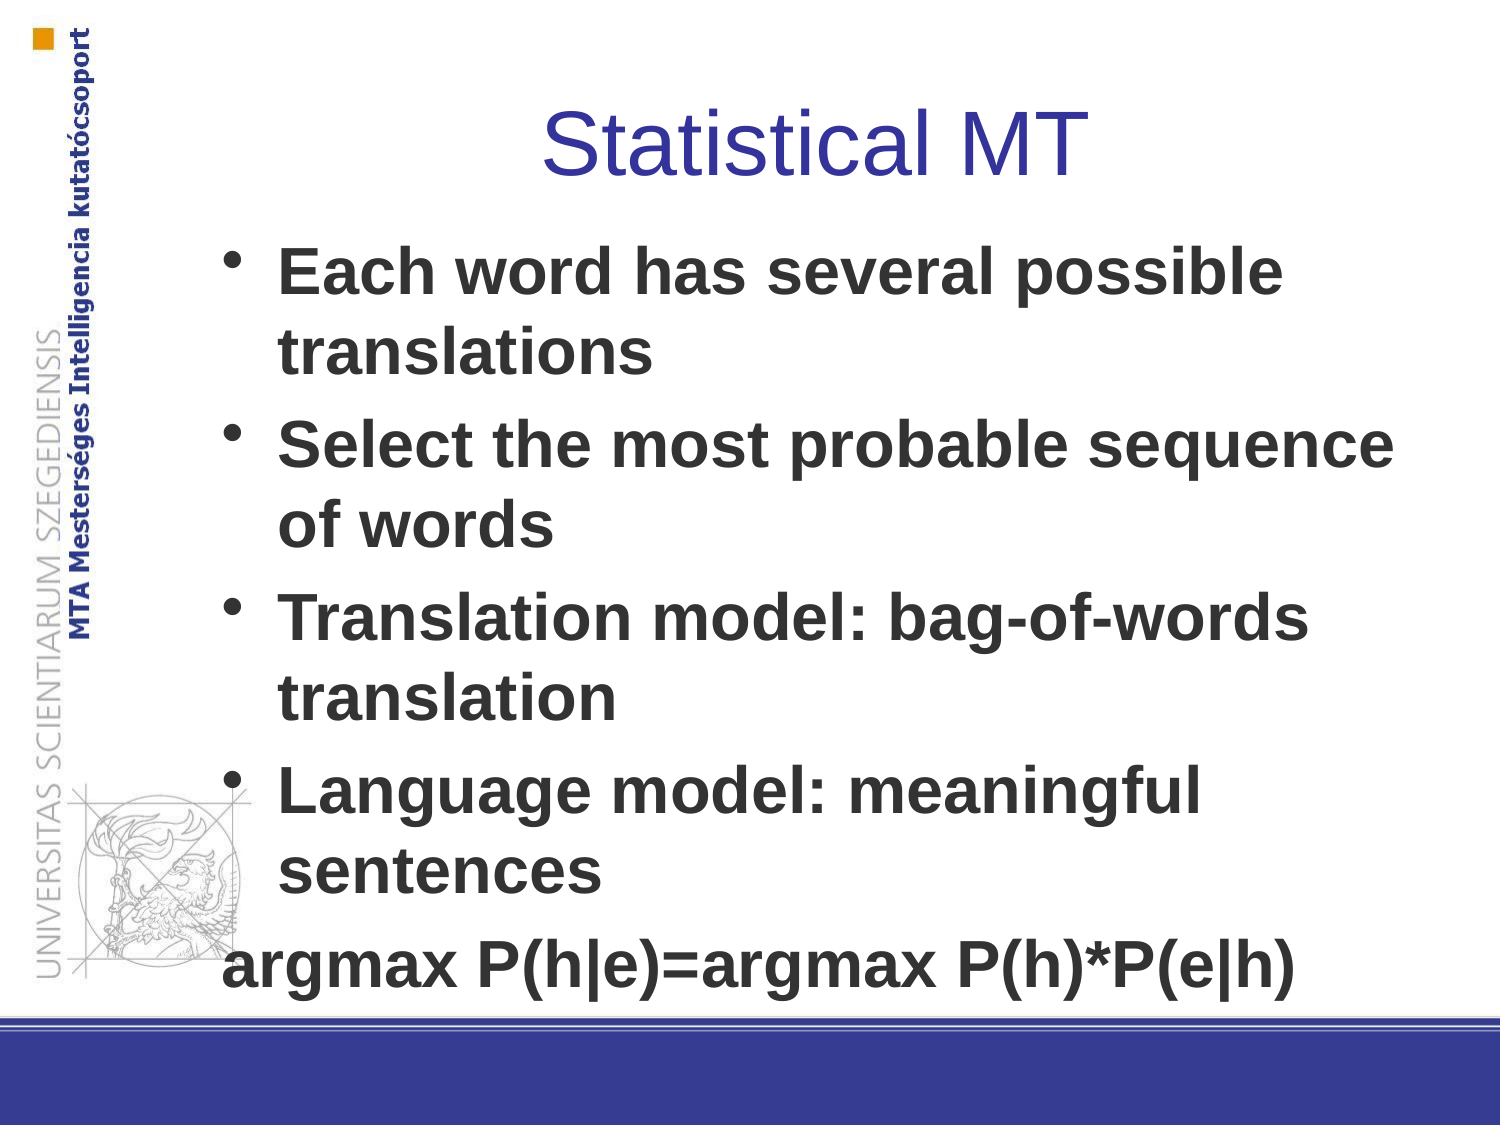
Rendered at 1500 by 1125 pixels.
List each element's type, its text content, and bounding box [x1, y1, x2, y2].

picture [0, 0, 1500, 1125]
title Statistical MT [206, 45, 1425, 220]
list Each word has several possible translations Select the most probable sequence of words Translation model: bag-of-words translation Language model: meaningful sentences argmax P(h|e)=argmax P(h)*P(e|h) [206, 220, 1425, 988]
